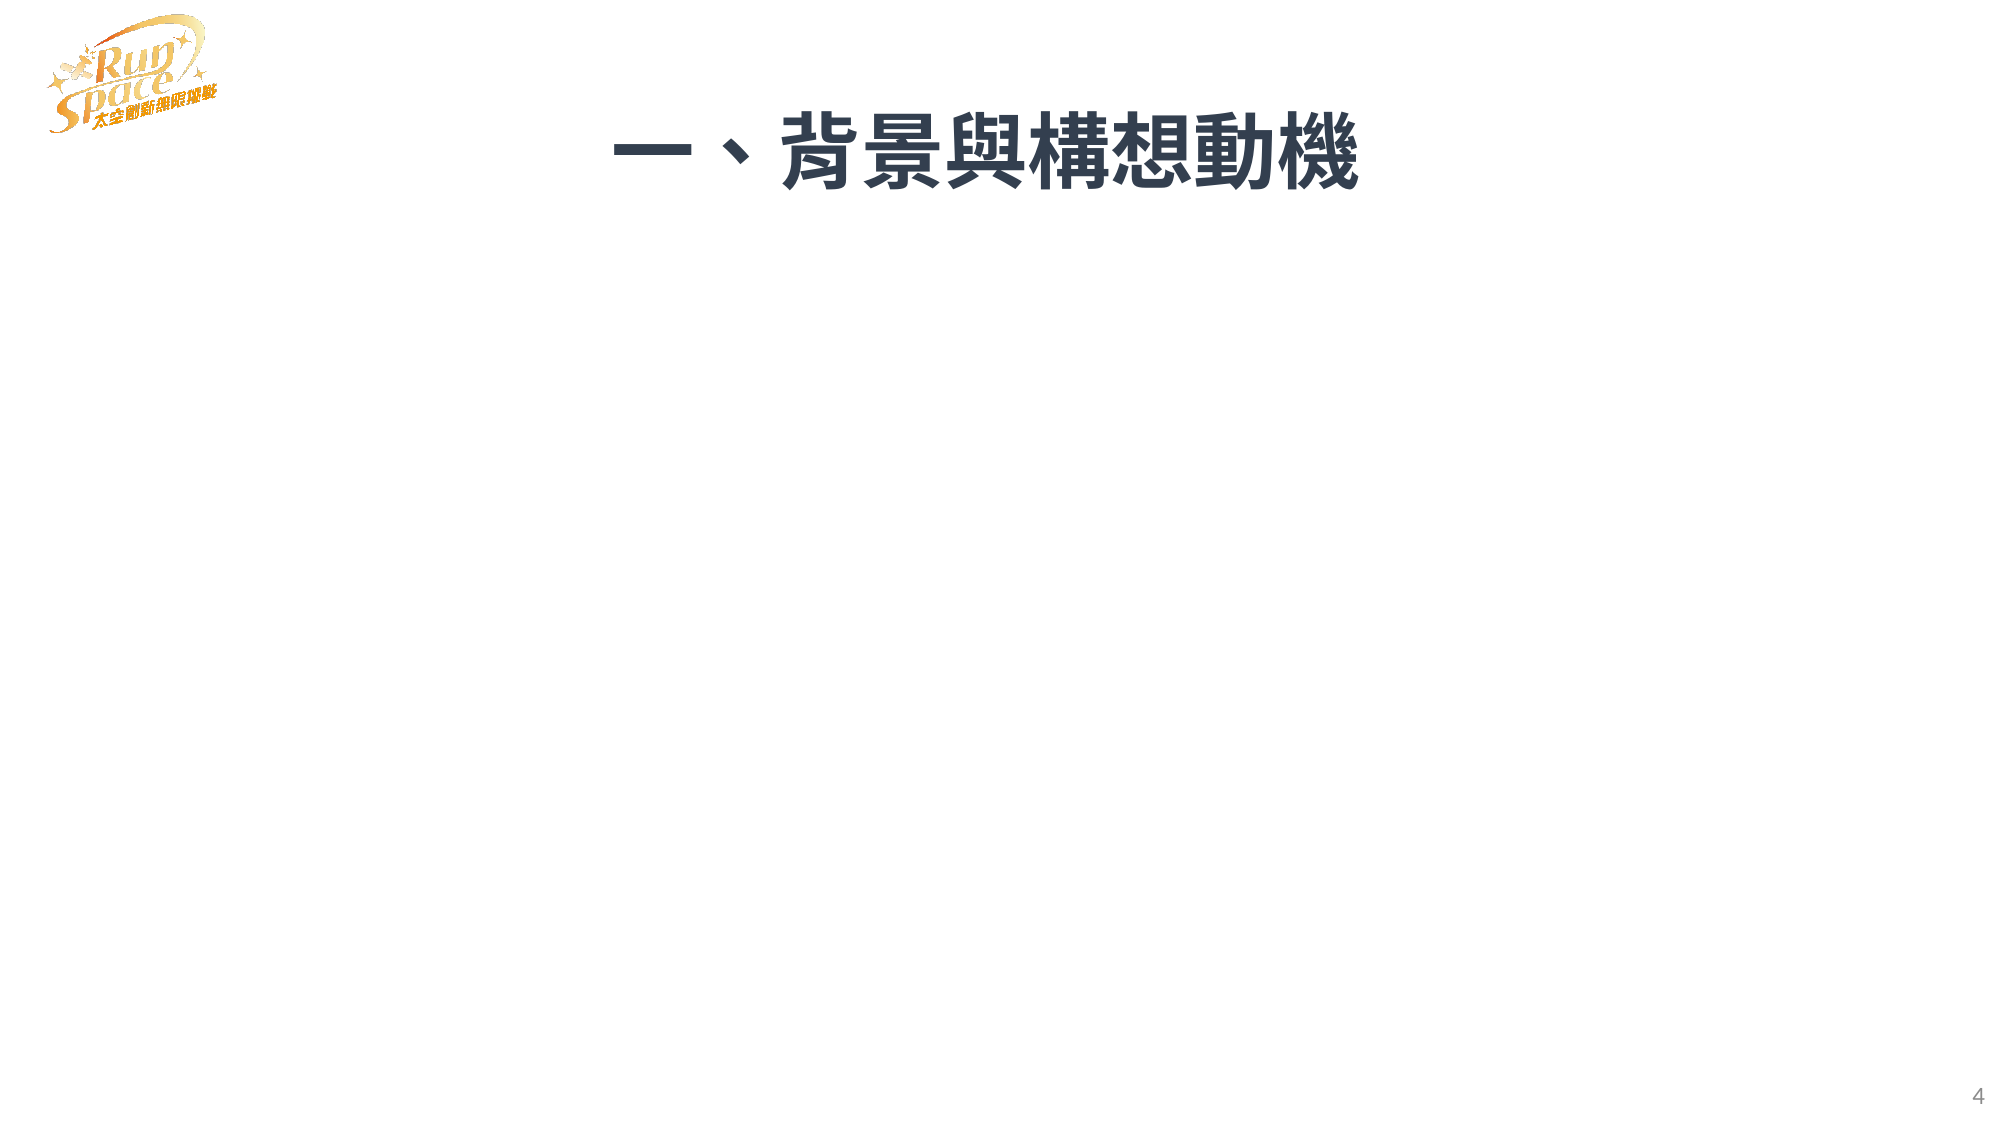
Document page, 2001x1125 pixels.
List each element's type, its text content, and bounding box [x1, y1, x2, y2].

picture [0, 0, 262, 148]
text_box 一、背景與構想動機 [596, 61, 1376, 207]
slide_number 4 [1550, 1065, 2000, 1125]
